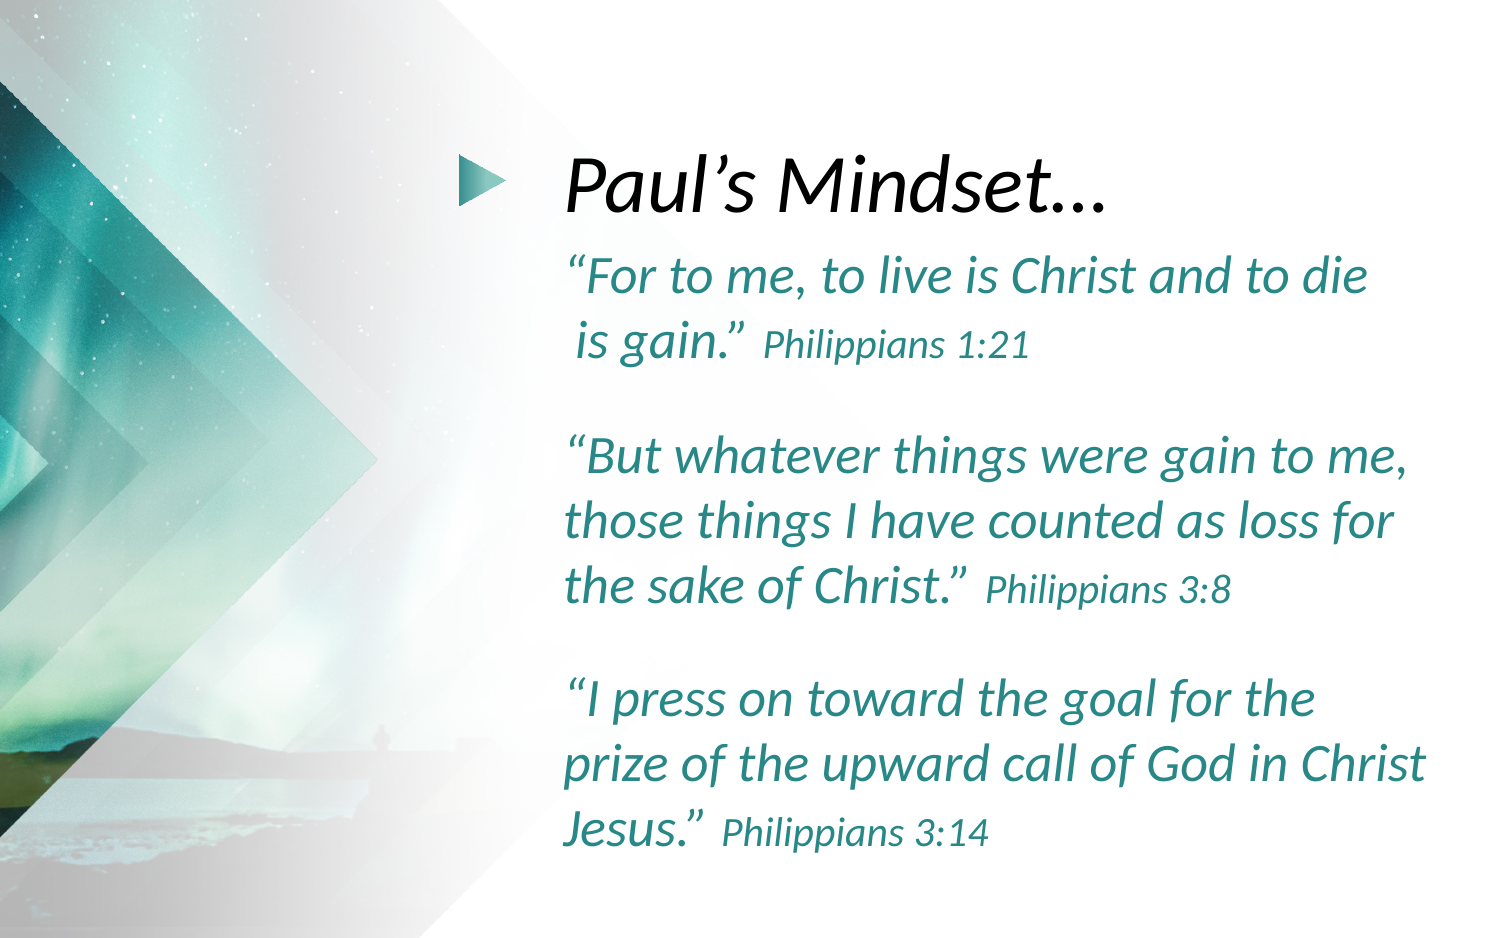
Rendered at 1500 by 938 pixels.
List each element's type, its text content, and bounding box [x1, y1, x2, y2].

picture [0, 0, 1500, 938]
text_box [459, 121, 1224, 239]
text_box “But whatever things were gain to me, those things I have counted as loss for the sake of Christ.” Philippians 3:8 [548, 411, 1448, 622]
text_box “I press on toward the goal for the prize of the upward call of God in Christ Jesus.” Philippians 3:14 [548, 655, 1448, 865]
text_box “For to me, to live is Christ and to die is gain.” Philippians 1:21 [548, 231, 1448, 377]
